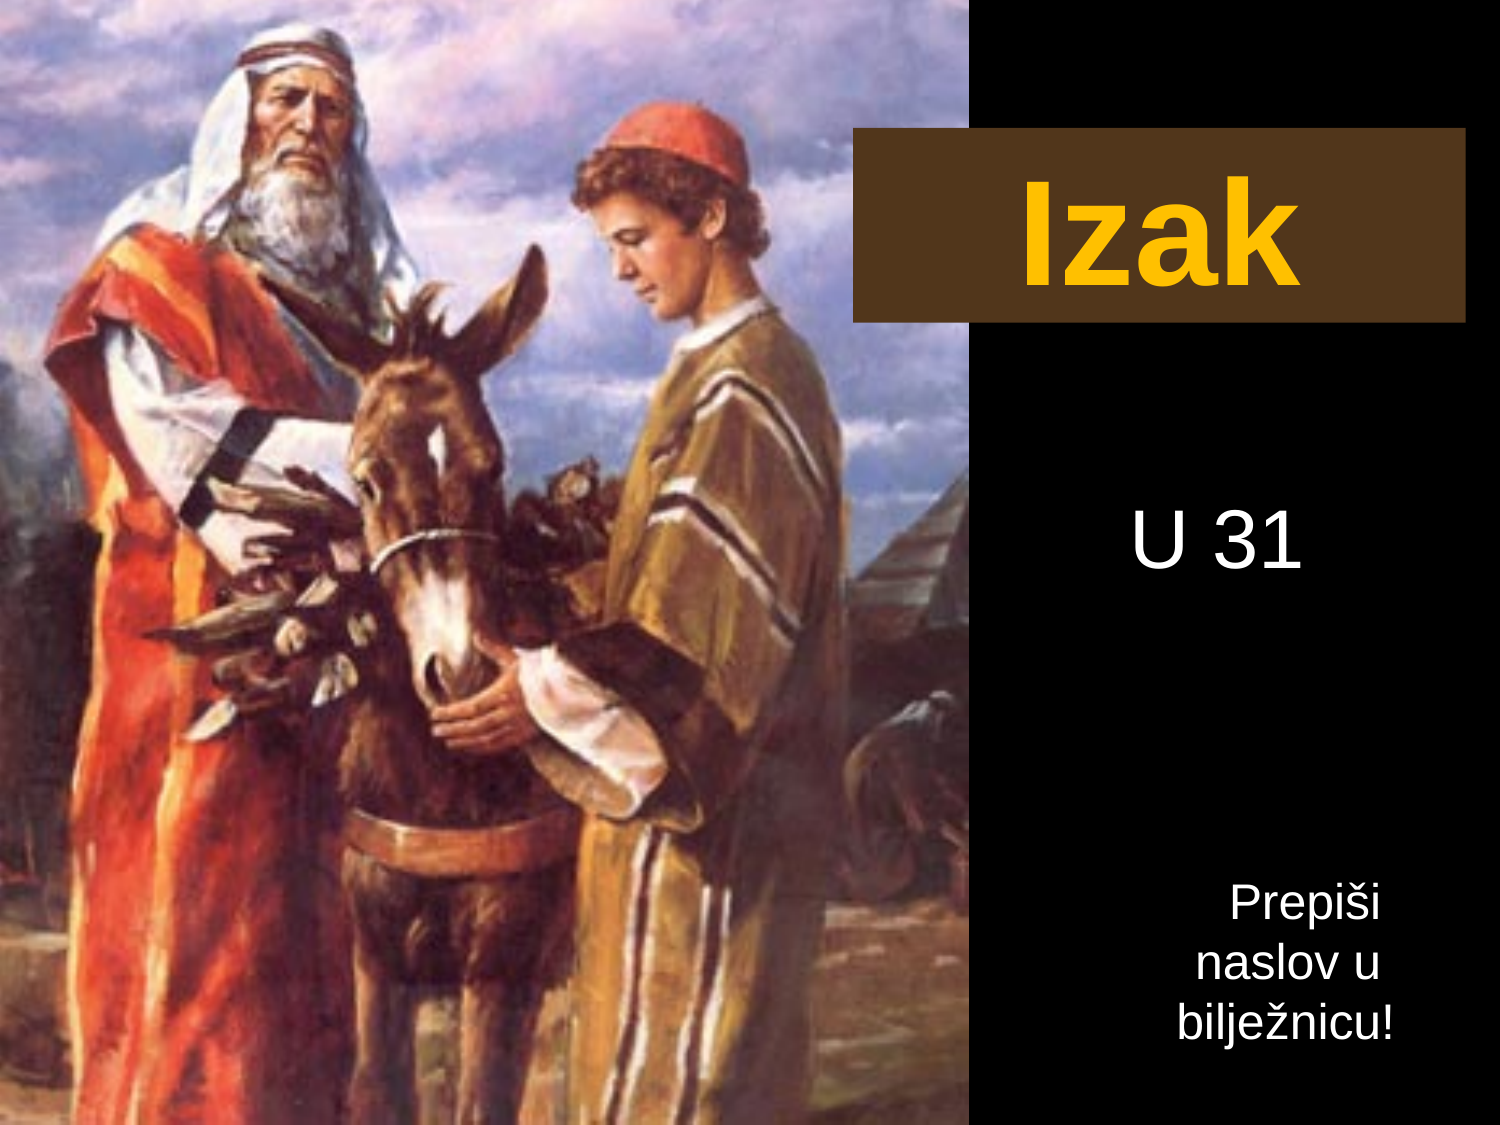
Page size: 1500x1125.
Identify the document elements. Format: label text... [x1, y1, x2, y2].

text_box Prepiši naslov u bilježnicu! [1161, 862, 1410, 1058]
picture [0, 0, 969, 1125]
text_box U 31 [973, 477, 1466, 593]
text_box Izak [973, 127, 1466, 323]
